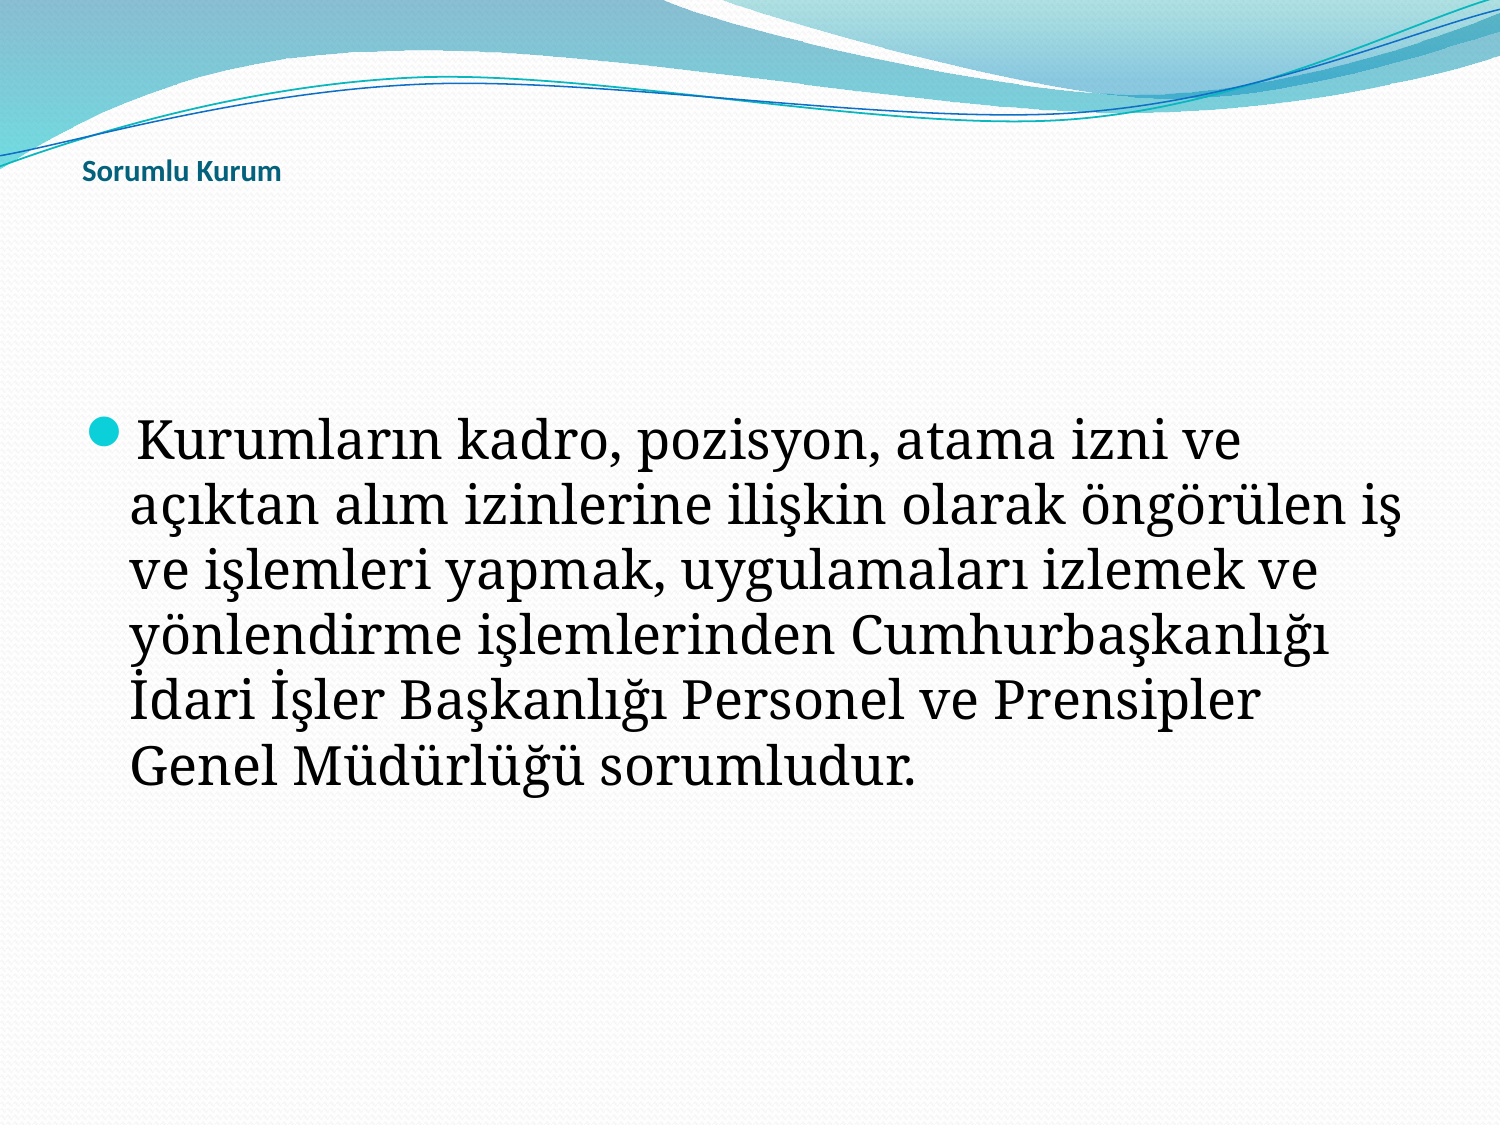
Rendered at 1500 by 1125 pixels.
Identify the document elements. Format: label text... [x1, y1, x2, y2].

list Kurumların kadro, pozisyon, atama izni ve açıktan alım izinlerine ilişkin olarak öngörülen iş ve işlemleri yapmak, uygulamaları izlemek ve yönlendirme işlemlerinden Cumhurbaşkanlığı İdari İşler Başkanlığı Personel ve Prensipler Genel Müdürlüğü sorumludur. [70, 246, 1421, 973]
title Sorumlu Kurum [82, 0, 1432, 188]
